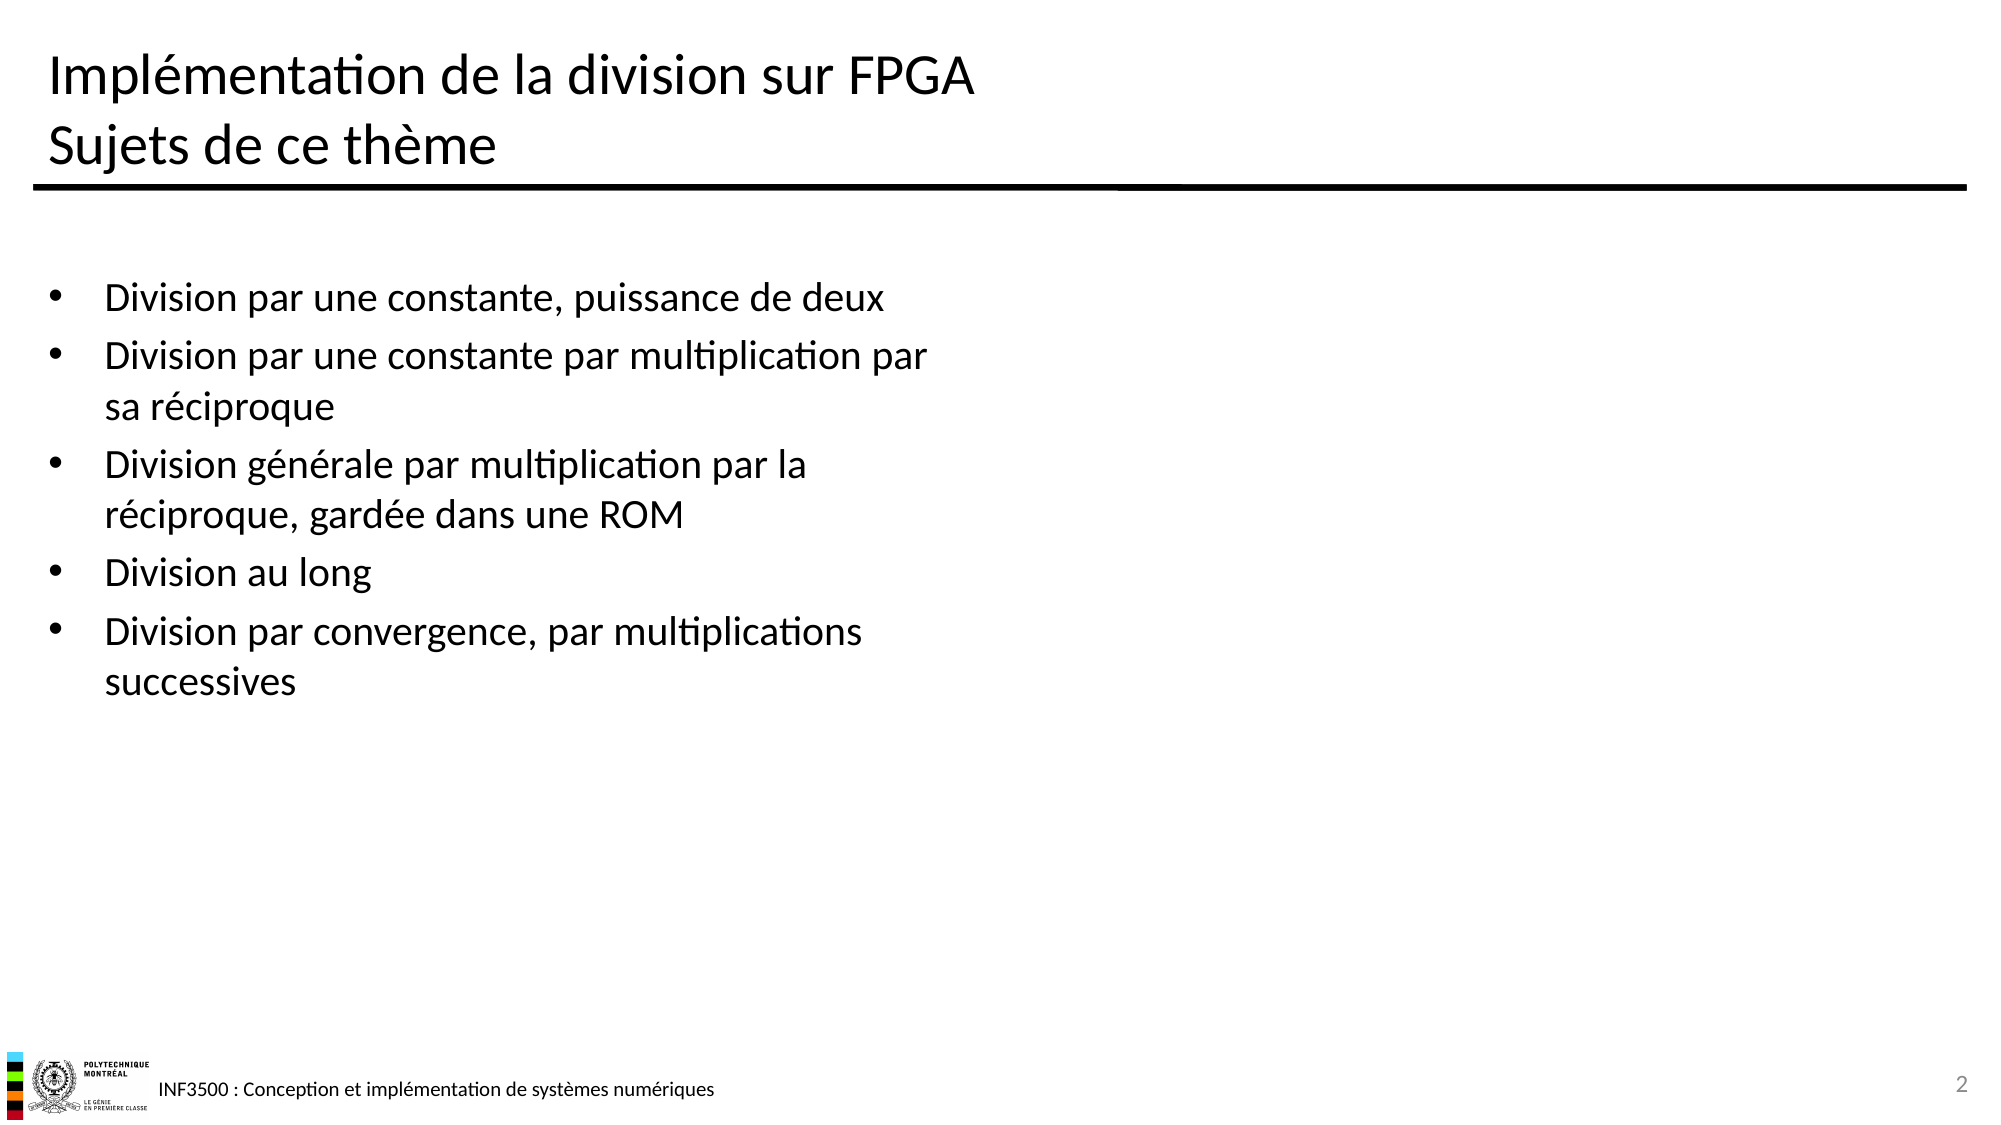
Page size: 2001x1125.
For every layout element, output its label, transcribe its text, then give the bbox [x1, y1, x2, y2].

picture [7, 1052, 149, 1120]
list Division par une constante, puissance de deux Division par une constante par multiplication par sa réciproque Division générale par multiplication par la réciproque, gardée dans une ROM Division au long Division par convergence, par multiplications successives [33, 262, 984, 1026]
title Implémentation de la division sur FPGA Sujets de ce thème [33, 24, 1967, 188]
slide_number 2 [1883, 1052, 1984, 1113]
